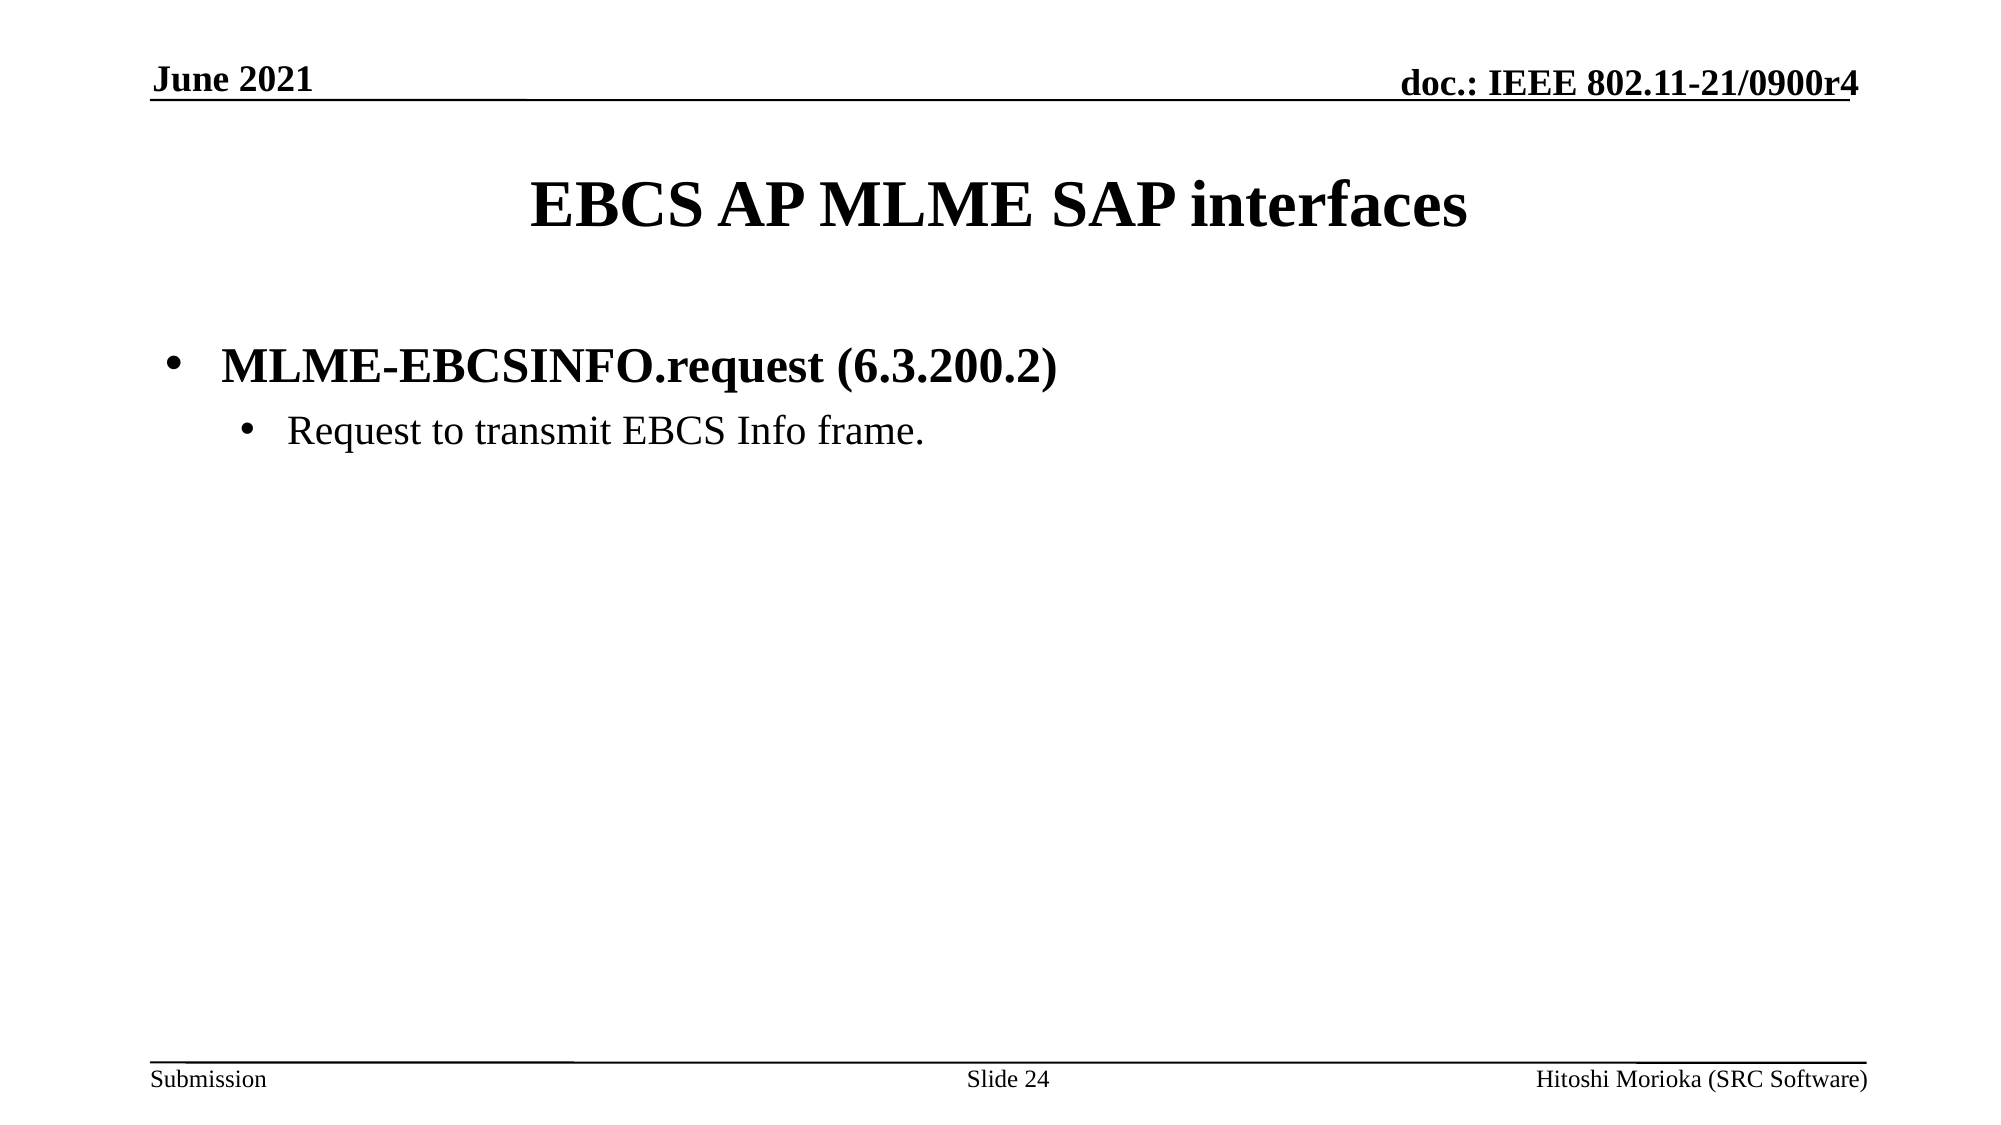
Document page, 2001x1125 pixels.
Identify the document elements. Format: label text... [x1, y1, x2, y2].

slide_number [152, 54, 563, 100]
title EBCS AP MLME SAP interfaces [149, 112, 1850, 288]
list MLME-EBCSINFO.request (6.3.200.2) Request to transmit EBCS Info frame. [149, 324, 1850, 1000]
footer Hitoshi Morioka (SRC Software) [1171, 1061, 1869, 1093]
slide_number Slide 24 [950, 1061, 1067, 1123]
